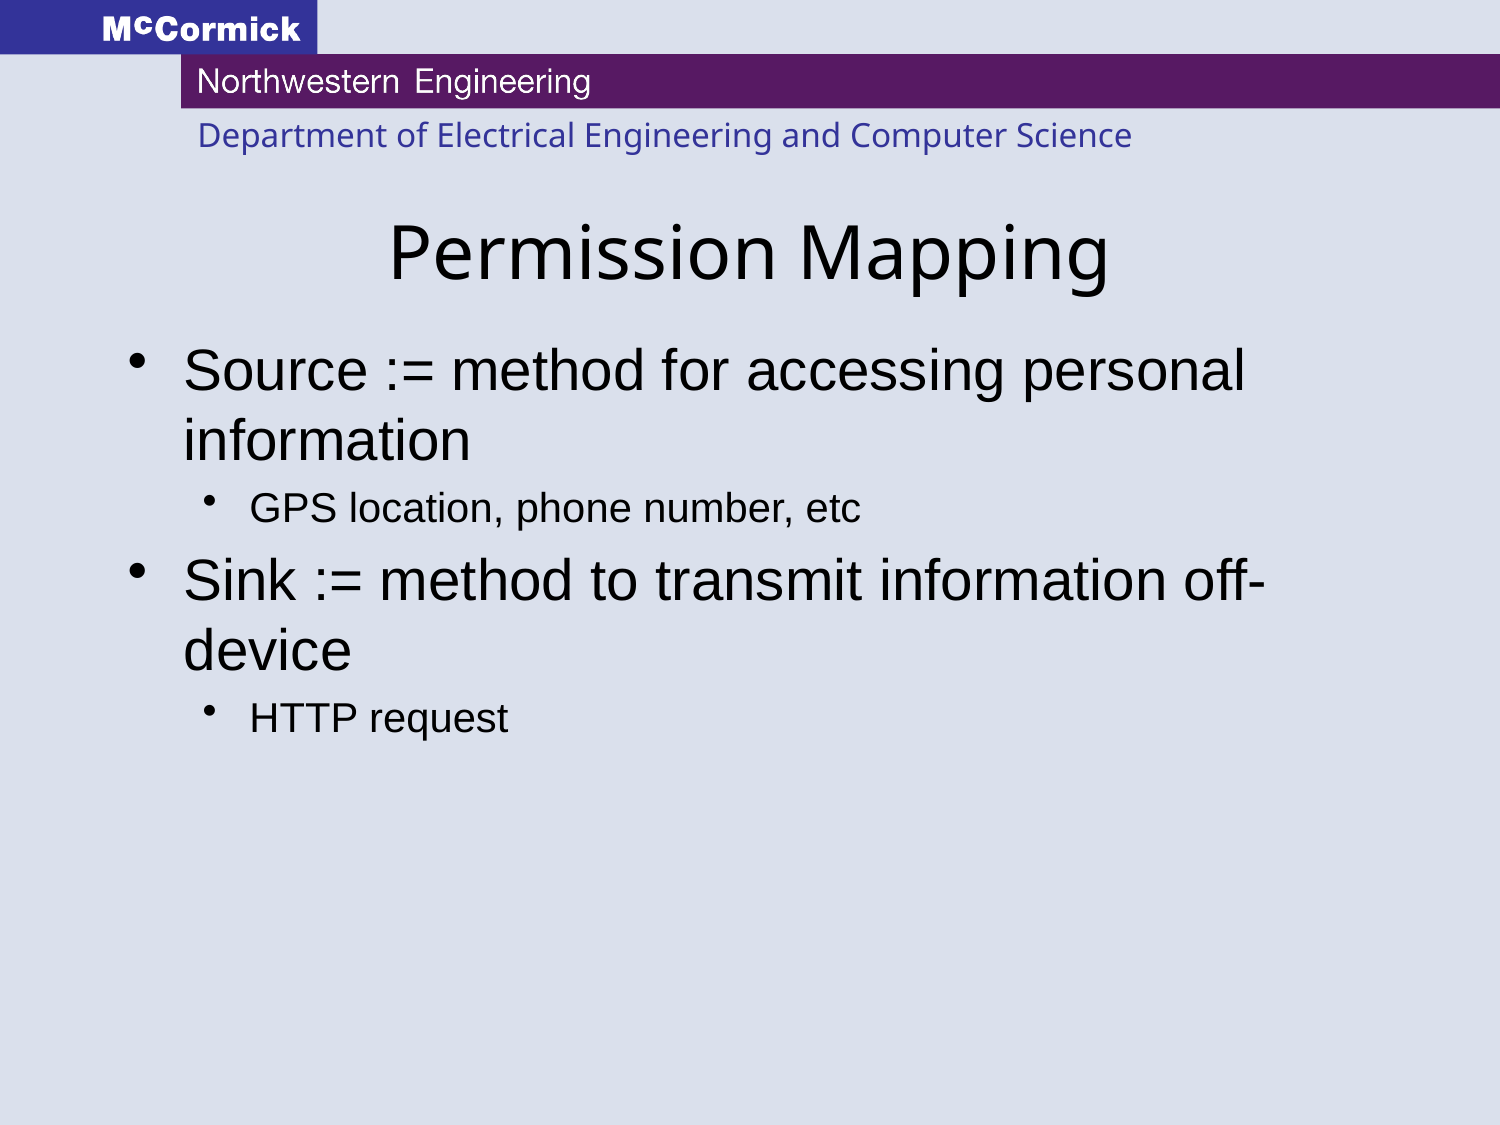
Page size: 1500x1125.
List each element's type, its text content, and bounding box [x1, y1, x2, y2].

picture [199, 68, 595, 100]
title Permission Mapping [112, 187, 1388, 313]
picture [96, 9, 681, 55]
list Source := method for accessing personal information GPS location, phone number, etc Sink := method to transmit information off-device HTTP request [112, 324, 1388, 1000]
